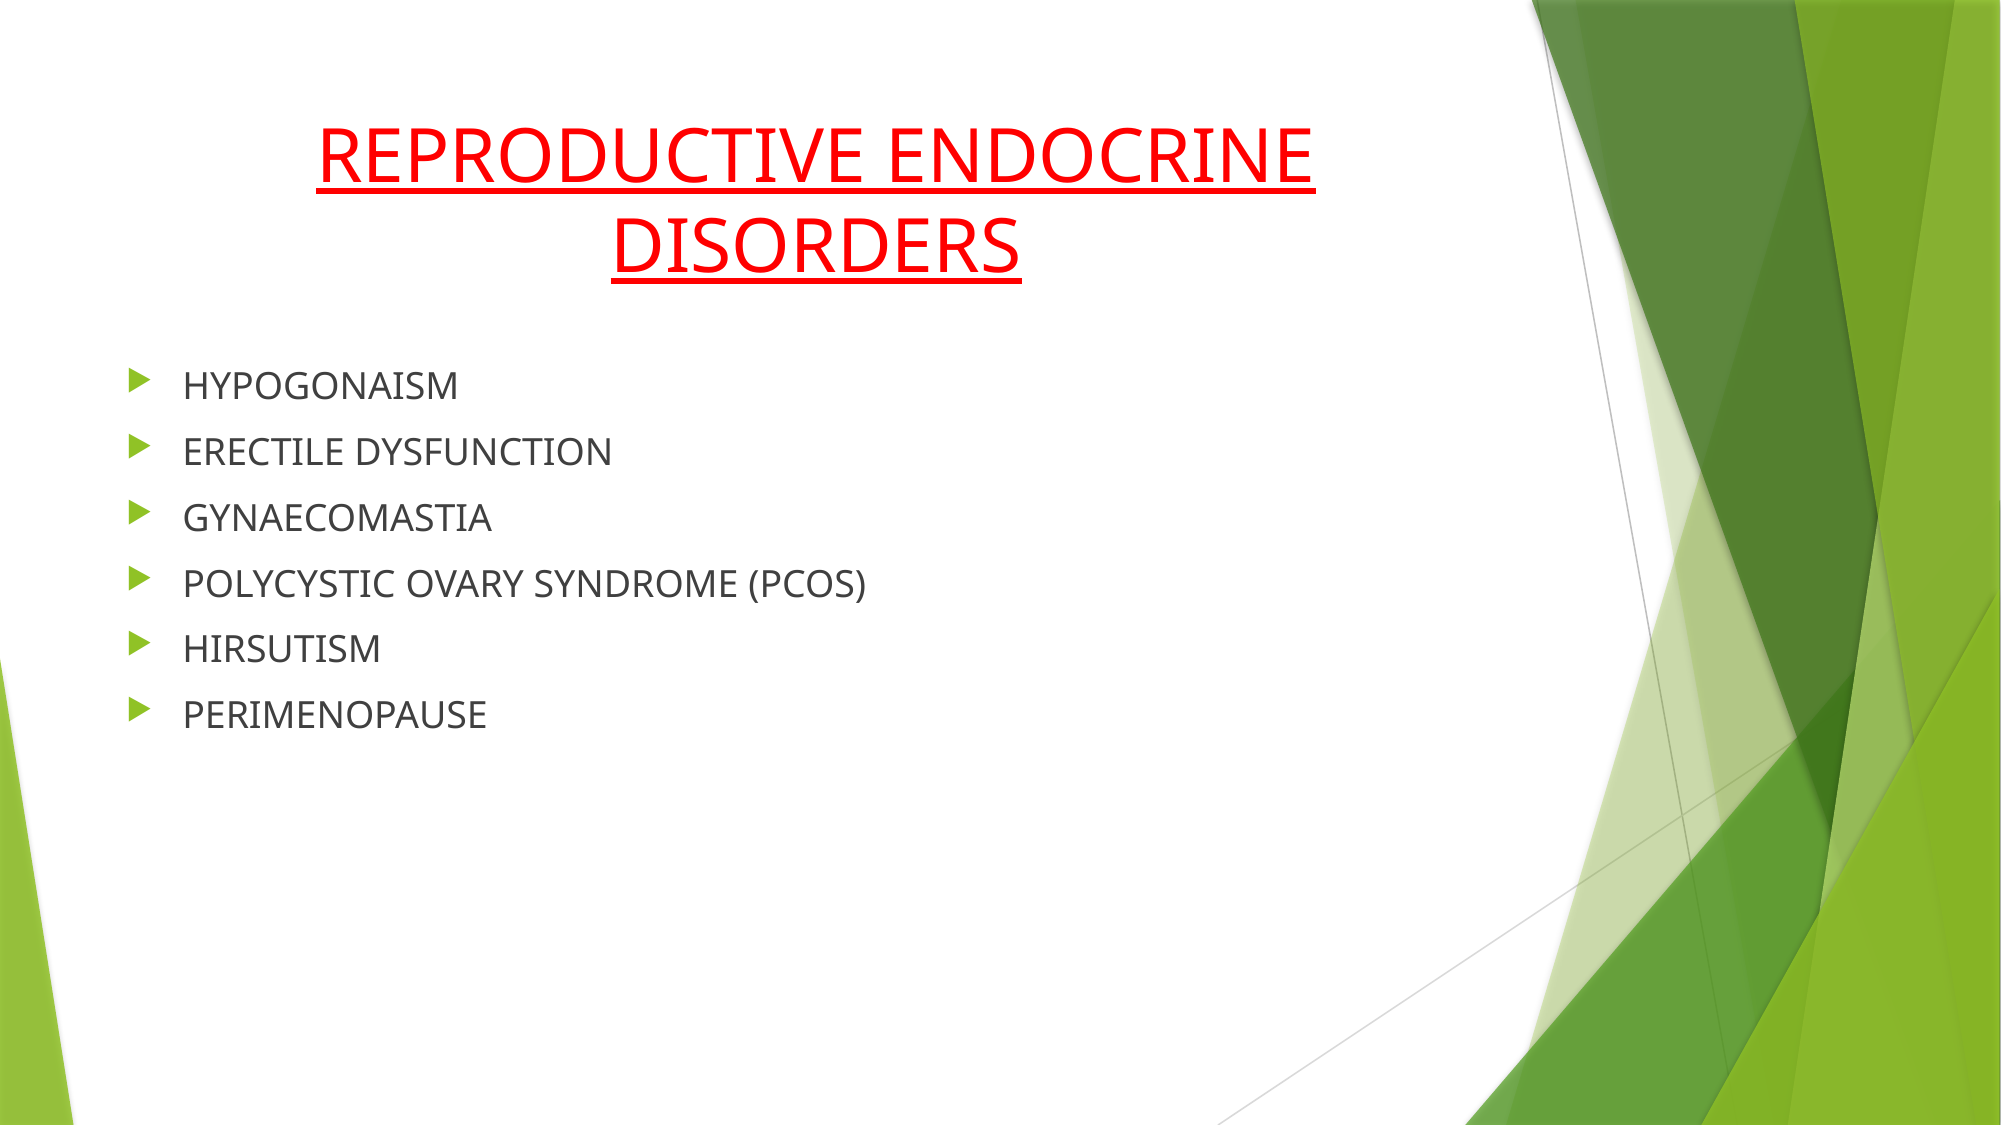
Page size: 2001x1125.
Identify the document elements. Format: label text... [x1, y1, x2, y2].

list HYPOGONAISM ERECTILE DYSFUNCTION GYNAECOMASTIA POLYCYSTIC OVARY SYNDROME (PCOS) HIRSUTISM PERIMENOPAUSE [111, 354, 1522, 992]
title REPRODUCTIVE ENDOCRINE DISORDERS [111, 99, 1522, 317]
